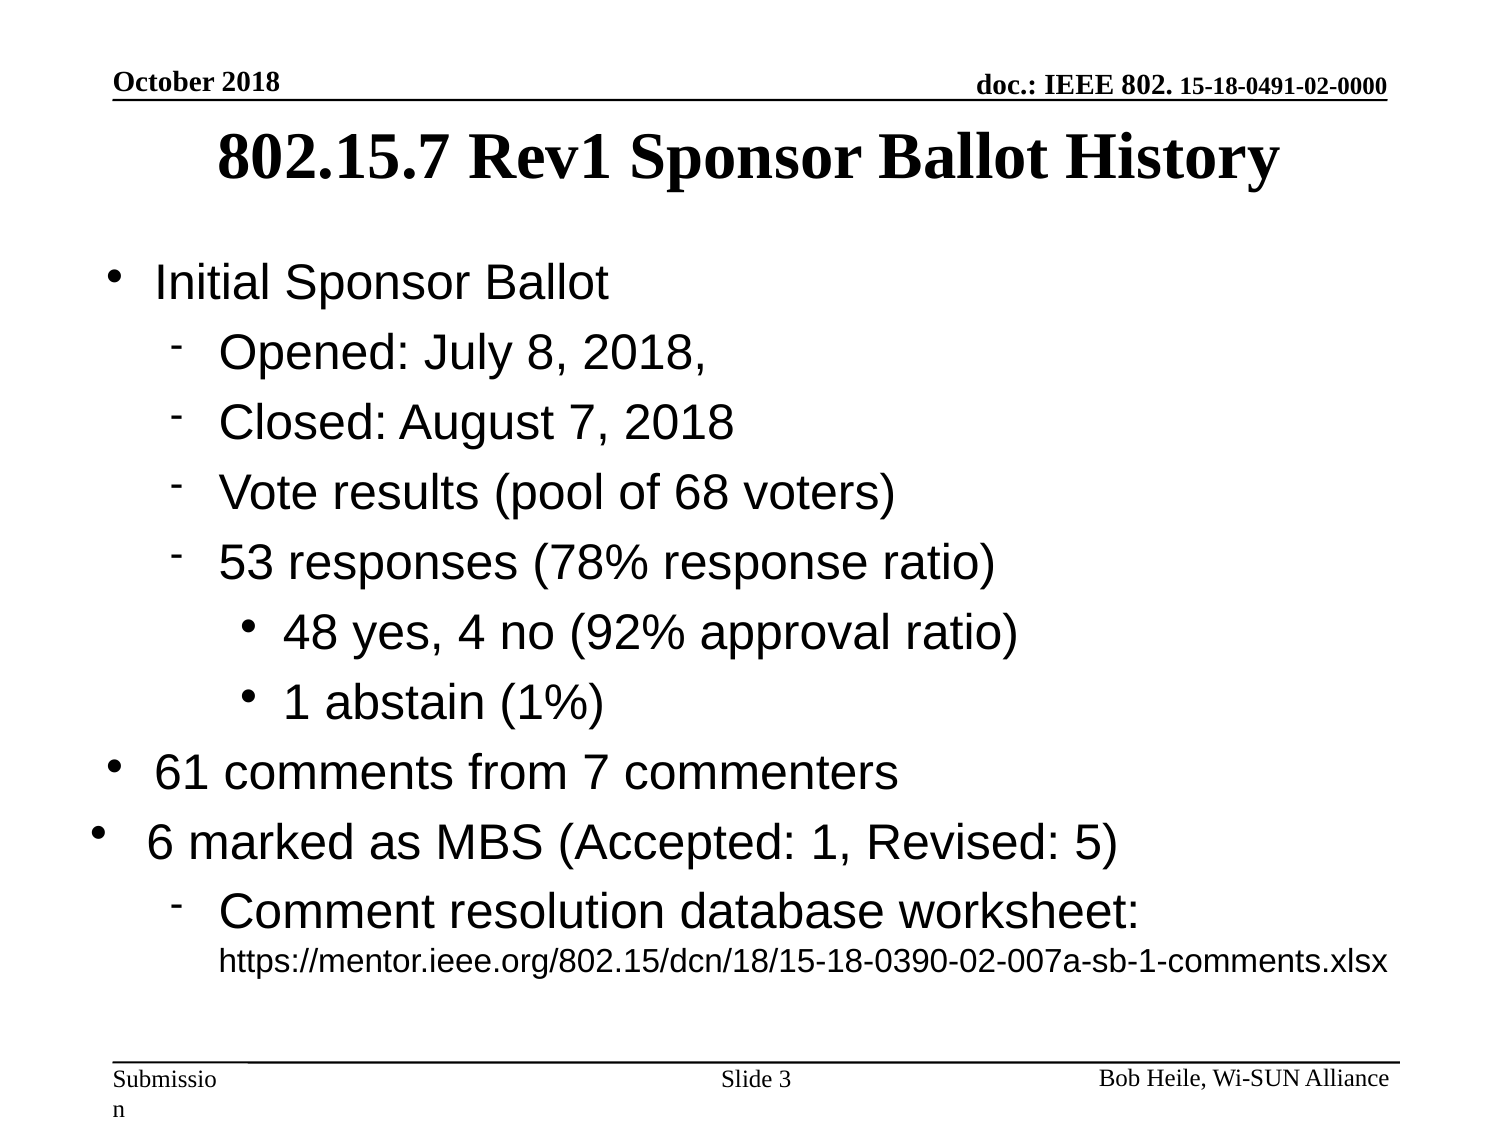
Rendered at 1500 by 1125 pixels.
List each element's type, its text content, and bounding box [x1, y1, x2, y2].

text_box 802.15.7 Rev1 Sponsor Ballot History [112, 104, 1388, 230]
slide_number Slide 3 [712, 1062, 800, 1093]
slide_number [112, 62, 375, 98]
footer Bob Heile, Wi-SUN Alliance [1098, 1062, 1413, 1092]
list Initial Sponsor Ballot Opened: July 8, 2018, Closed: August 7, 2018 Vote results (pool of 68 voters) 53 responses (78% response ratio) 48 yes, 4 no (92% approval ratio) 1 abstain (1%) 61 comments from 7 commenters 6 marked as MBS (Accepted: 1, Revised: 5) Comment resolution database worksheet: https://mentor.ieee.org/802.15/dcn/18/15-18-0390-02-007a-sb-1-comments.xlsx [75, 241, 1425, 1068]
